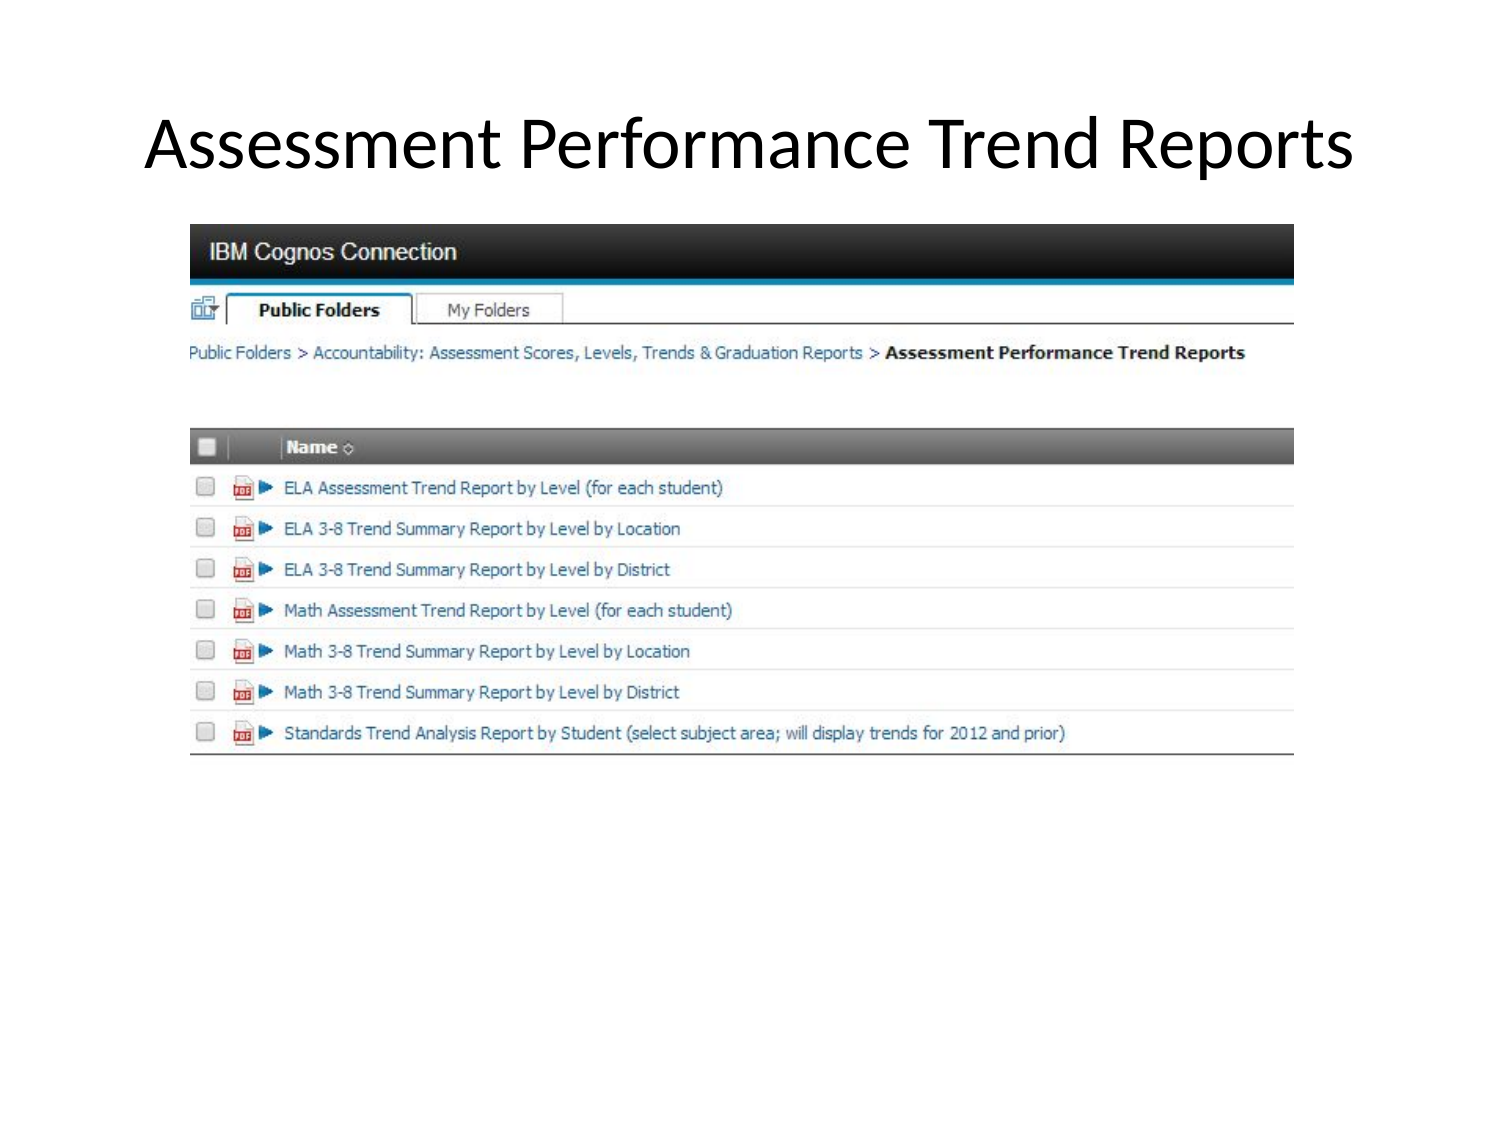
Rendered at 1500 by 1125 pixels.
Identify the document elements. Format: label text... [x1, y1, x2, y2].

title Assessment Performance Trend Reports [75, 45, 1425, 233]
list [190, 224, 1294, 988]
